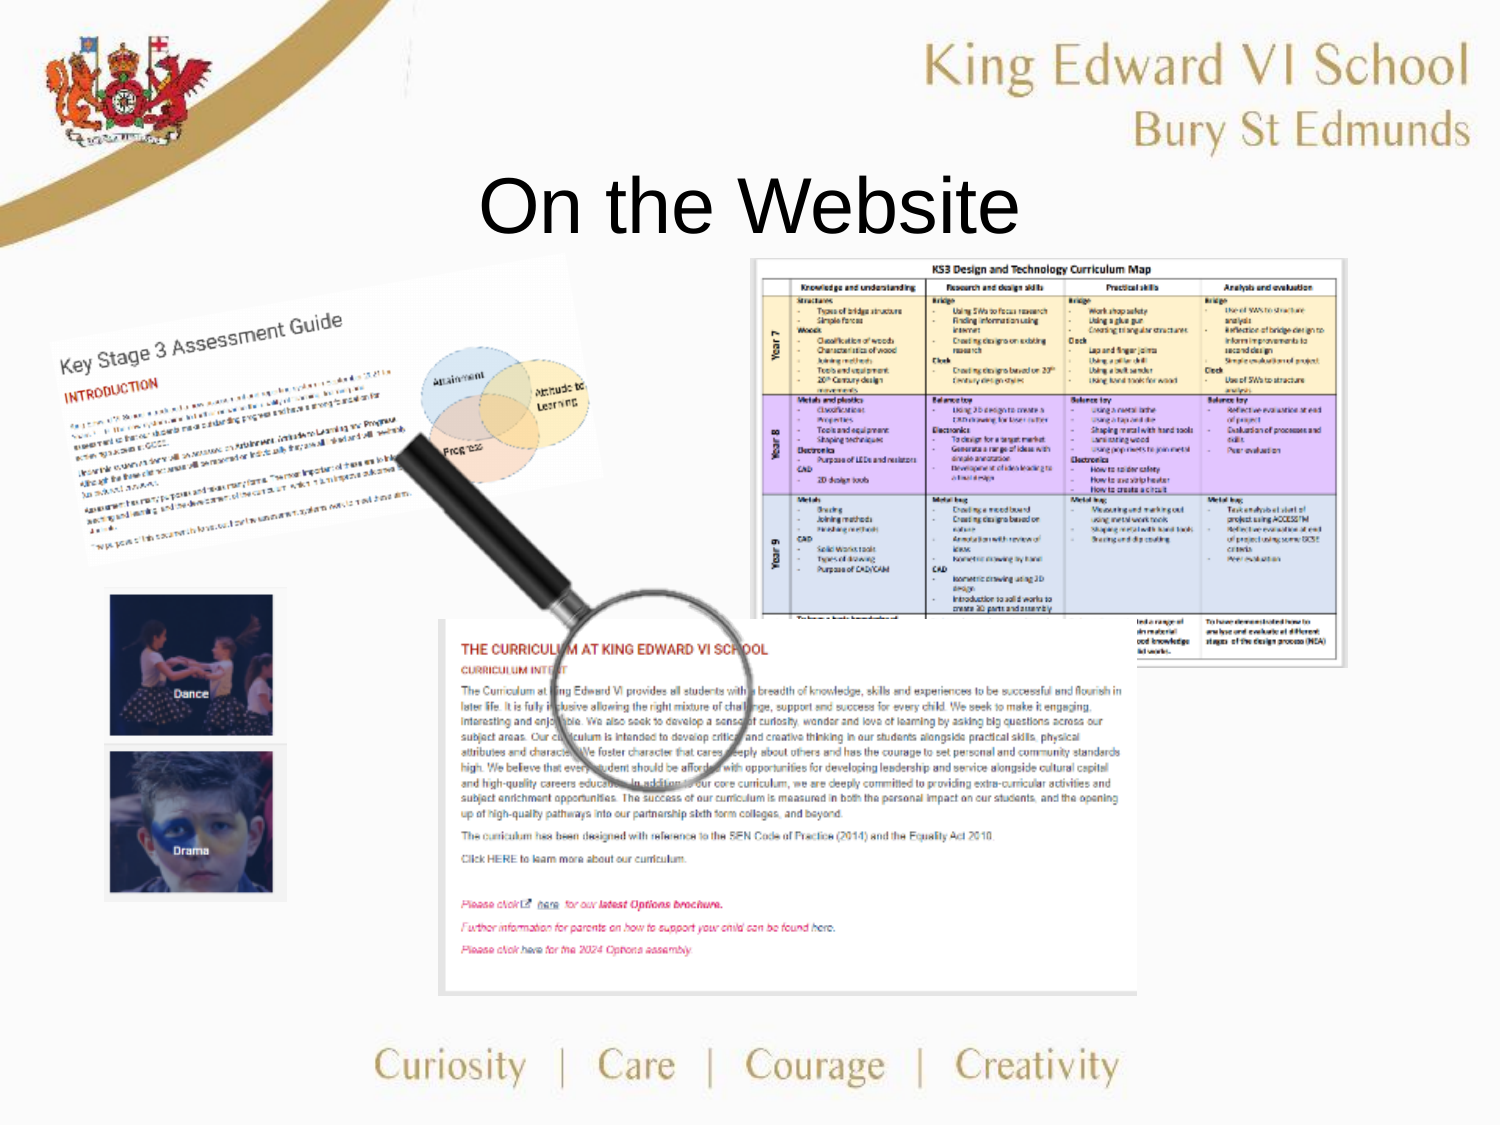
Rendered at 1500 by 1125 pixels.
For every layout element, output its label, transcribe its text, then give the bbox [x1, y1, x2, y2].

text_box On the Website [438, 147, 1062, 257]
picture [0, 0, 1500, 1125]
